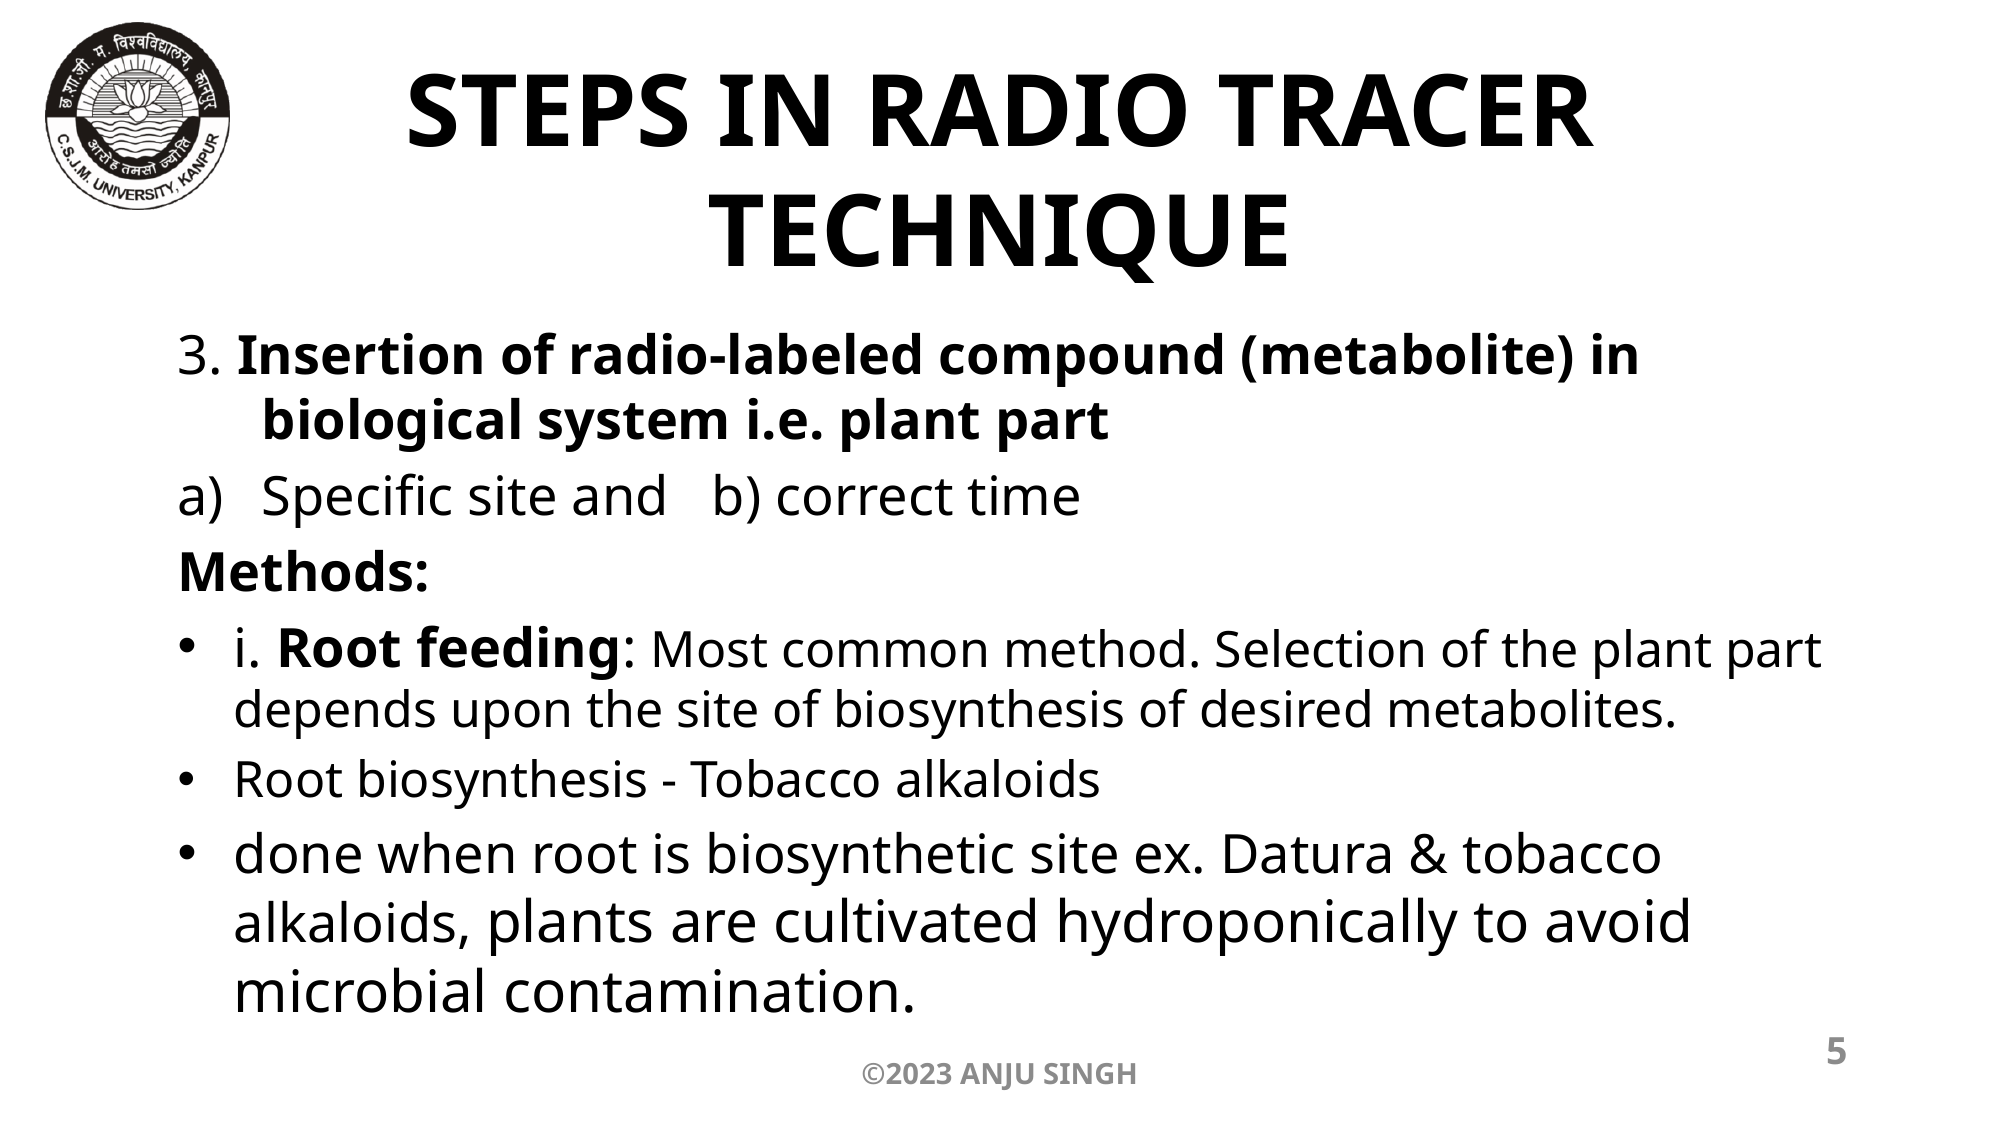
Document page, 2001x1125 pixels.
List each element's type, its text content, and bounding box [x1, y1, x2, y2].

footer ©2023 ANJU SINGH [662, 1042, 1338, 1103]
slide_number 5 [1412, 1022, 1863, 1083]
list 3. Insertion of radio-labeled compound (metabolite) in biological system i.e. plant part Specific site and b) correct time Methods: i. Root feeding: Most common method. Selection of the plant part depends upon the site of biosynthesis of desired metabolites. Root biosynthesis - Tobacco alkaloids done when root is biosynthetic site ex. Datura & tobacco alkaloids, plants are cultivated hydroponically to avoid microbial contamination. [162, 312, 1900, 1038]
picture [45, 22, 230, 211]
title STEPS IN RADIO TRACER TECHNIQUE [225, 112, 1775, 220]
